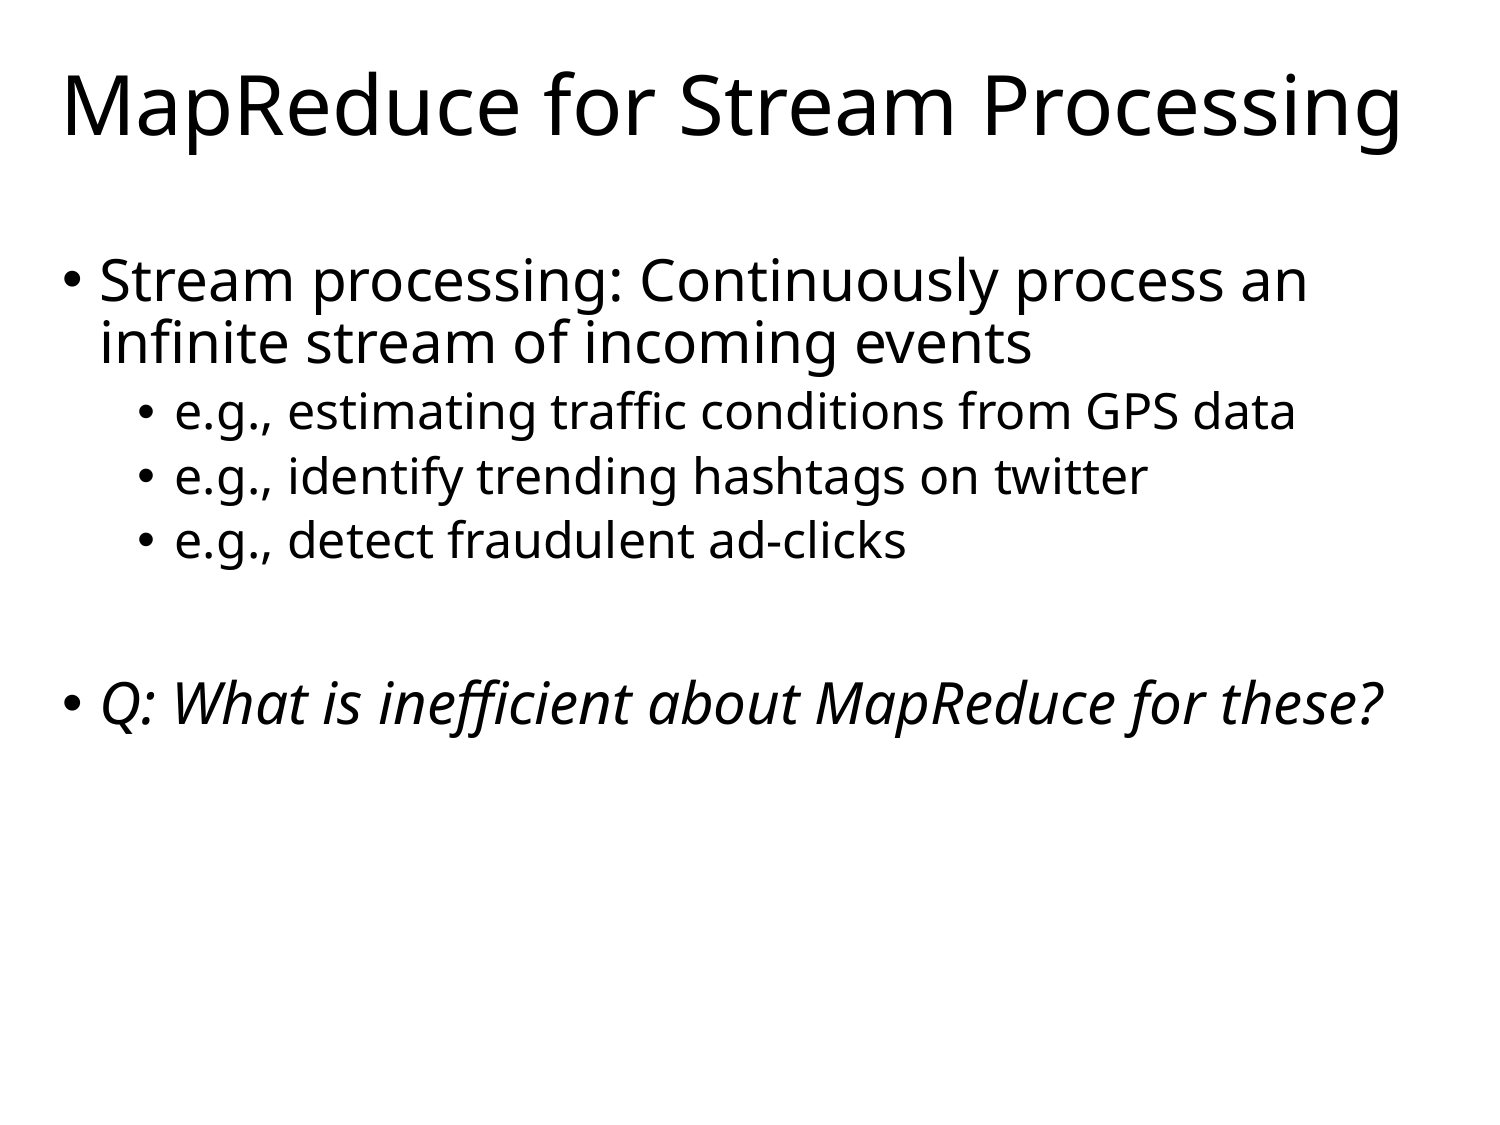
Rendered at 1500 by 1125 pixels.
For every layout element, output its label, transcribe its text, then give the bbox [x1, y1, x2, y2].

list Stream processing: Continuously process an infinite stream of incoming events e.g., estimating traffic conditions from GPS data e.g., identify trending hashtags on twitter e.g., detect fraudulent ad-clicks Q: What is inefficient about MapReduce for these? [47, 243, 1457, 1014]
title MapReduce for Stream Processing [45, 0, 1455, 218]
